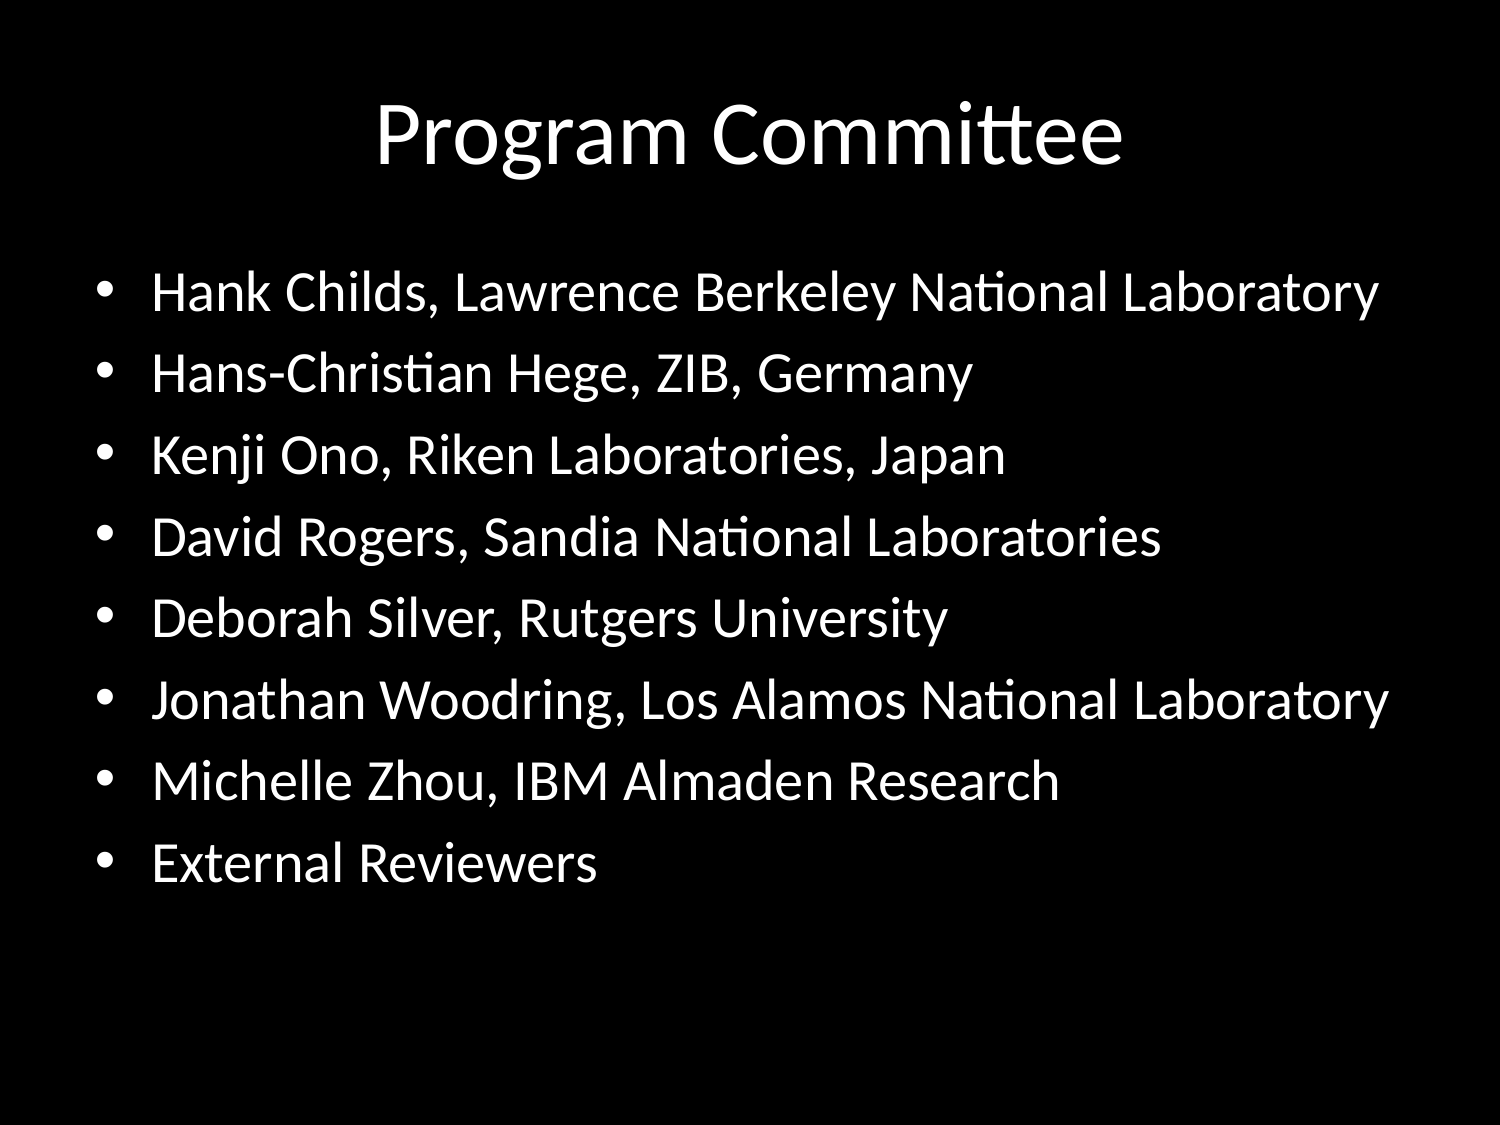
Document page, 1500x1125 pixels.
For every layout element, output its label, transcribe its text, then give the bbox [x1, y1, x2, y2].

list Hank Childs, Lawrence Berkeley National Laboratory Hans-Christian Hege, ZIB, Germany Kenji Ono, Riken Laboratories, Japan David Rogers, Sandia National Laboratories Deborah Silver, Rutgers University Jonathan Woodring, Los Alamos National Laboratory Michelle Zhou, IBM Almaden Research External Reviewers [79, 245, 1430, 1004]
title Program Committee [75, 45, 1425, 211]
